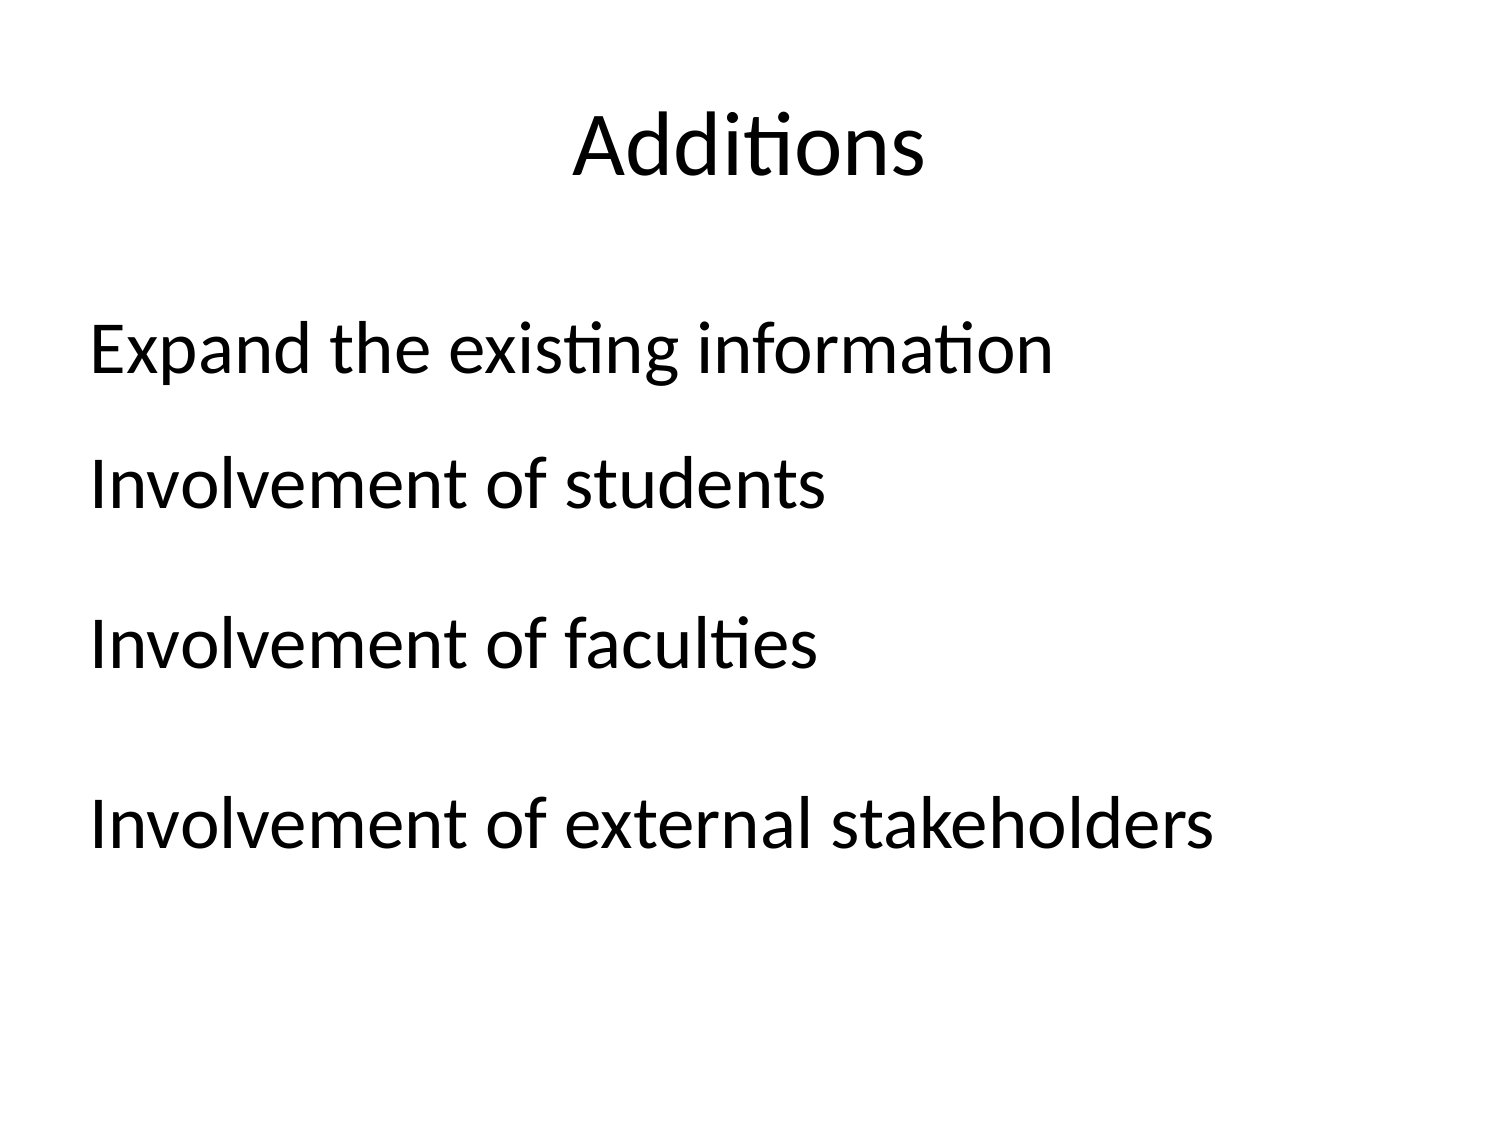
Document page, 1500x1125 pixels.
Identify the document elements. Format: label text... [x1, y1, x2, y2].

title Additions [75, 45, 1425, 233]
text_box Expand the existing information Involvement of students Involvement of faculties Involvement of external stakeholders [75, 290, 1459, 1125]
